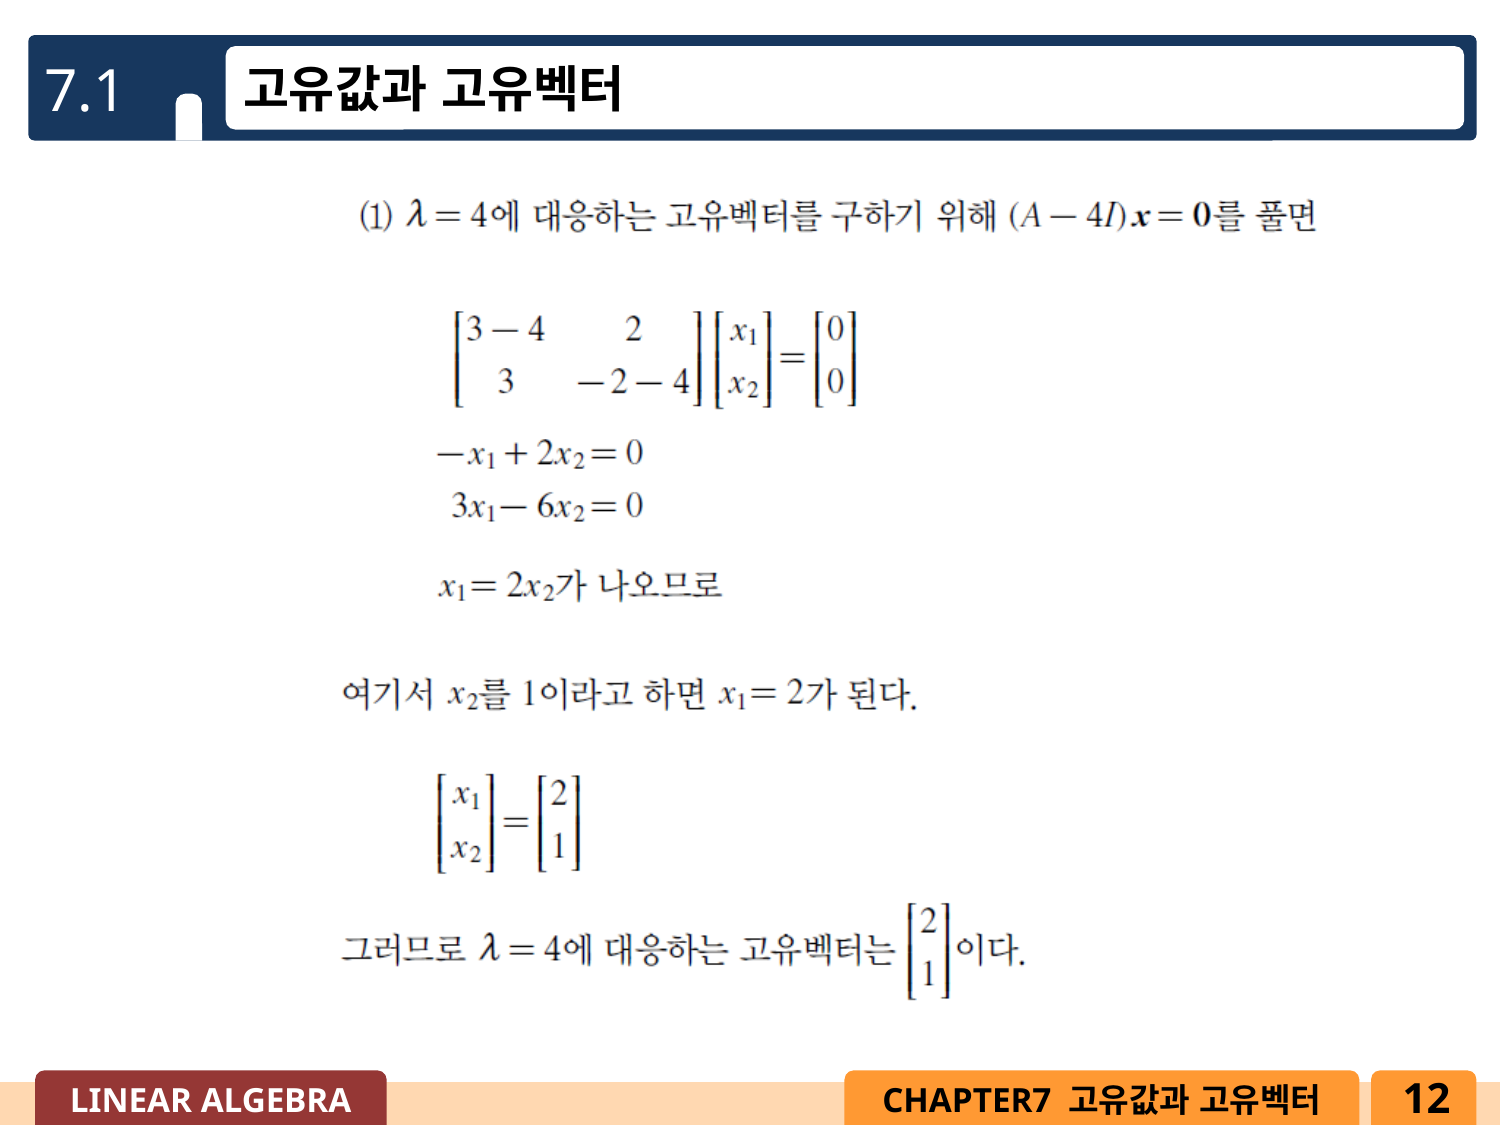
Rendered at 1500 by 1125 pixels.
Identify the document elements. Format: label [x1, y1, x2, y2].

text_box [0, 1070, 1500, 1125]
text_box [0, 182, 1500, 1012]
text_box [28, 34, 1477, 141]
